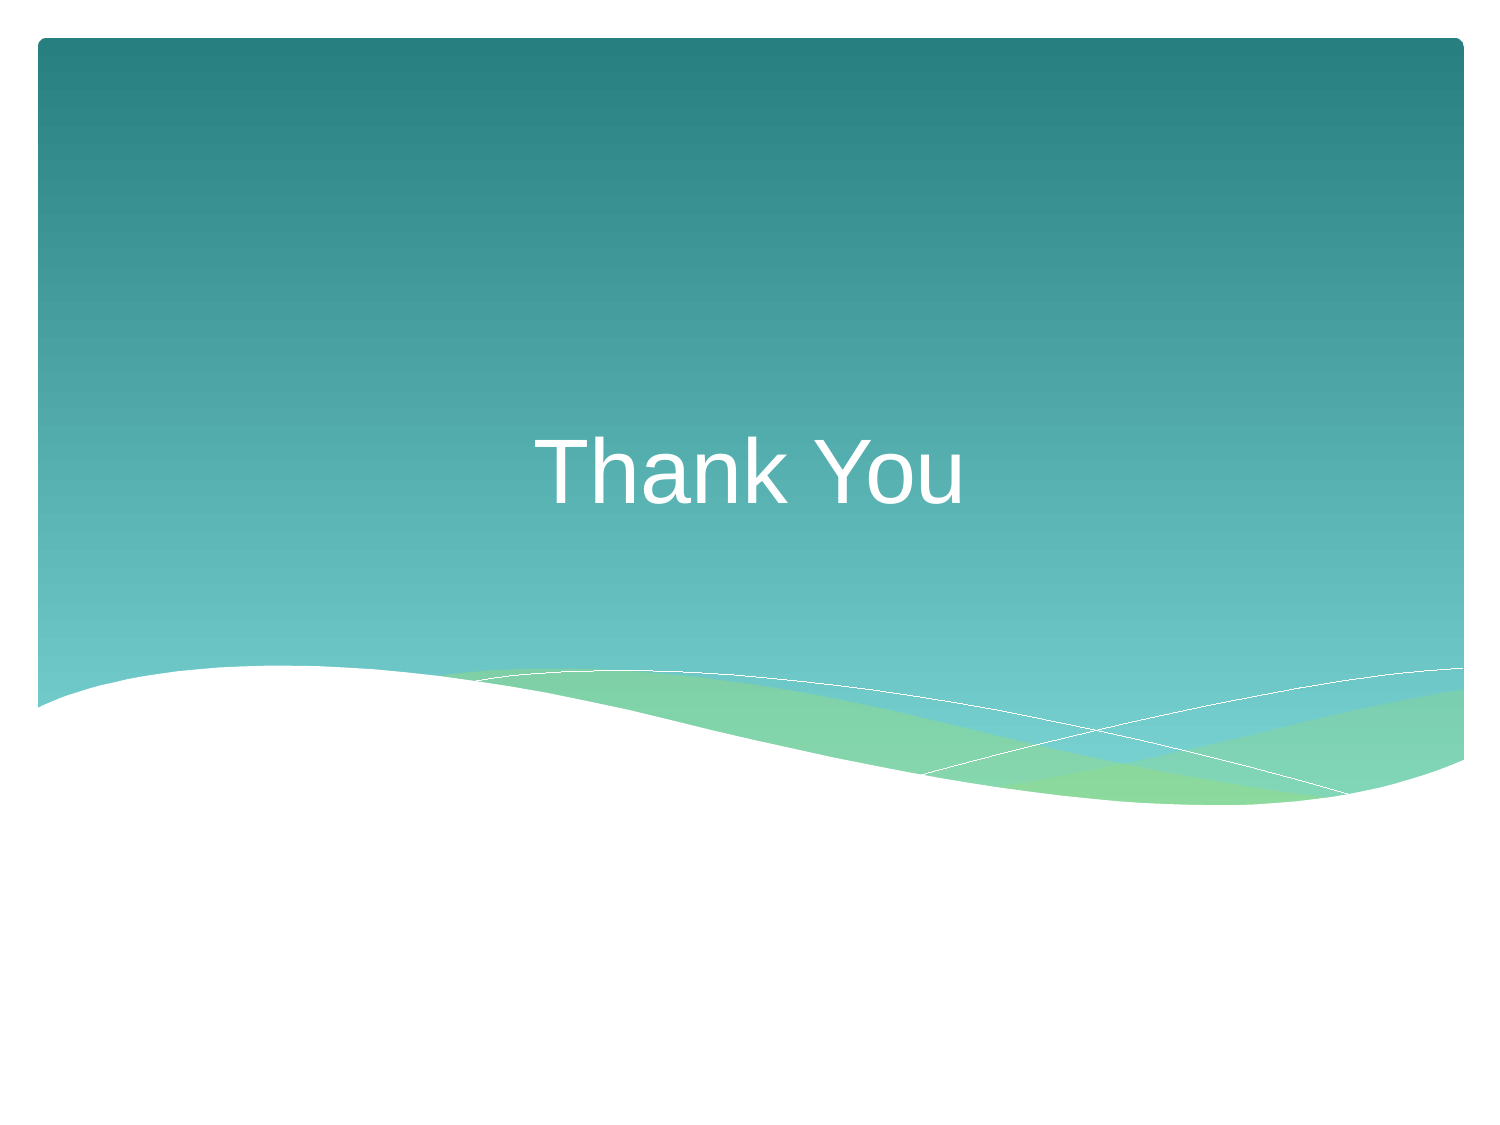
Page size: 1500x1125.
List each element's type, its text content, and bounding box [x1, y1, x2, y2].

title Thank You [113, 404, 1389, 655]
